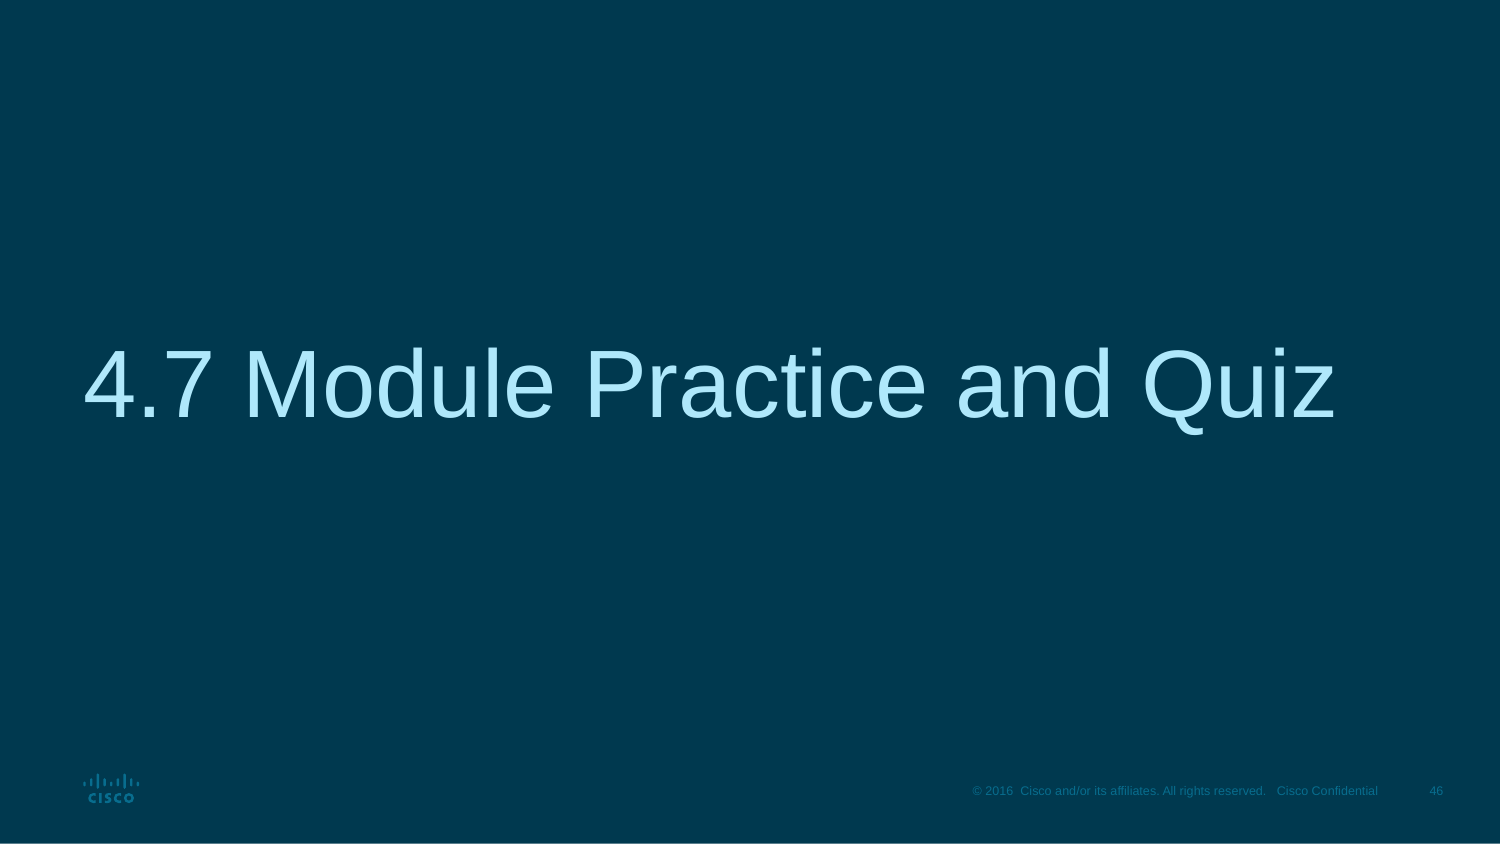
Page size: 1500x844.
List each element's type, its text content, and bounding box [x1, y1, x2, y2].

title 4.7 Module Practice and Quiz [68, 286, 1427, 446]
